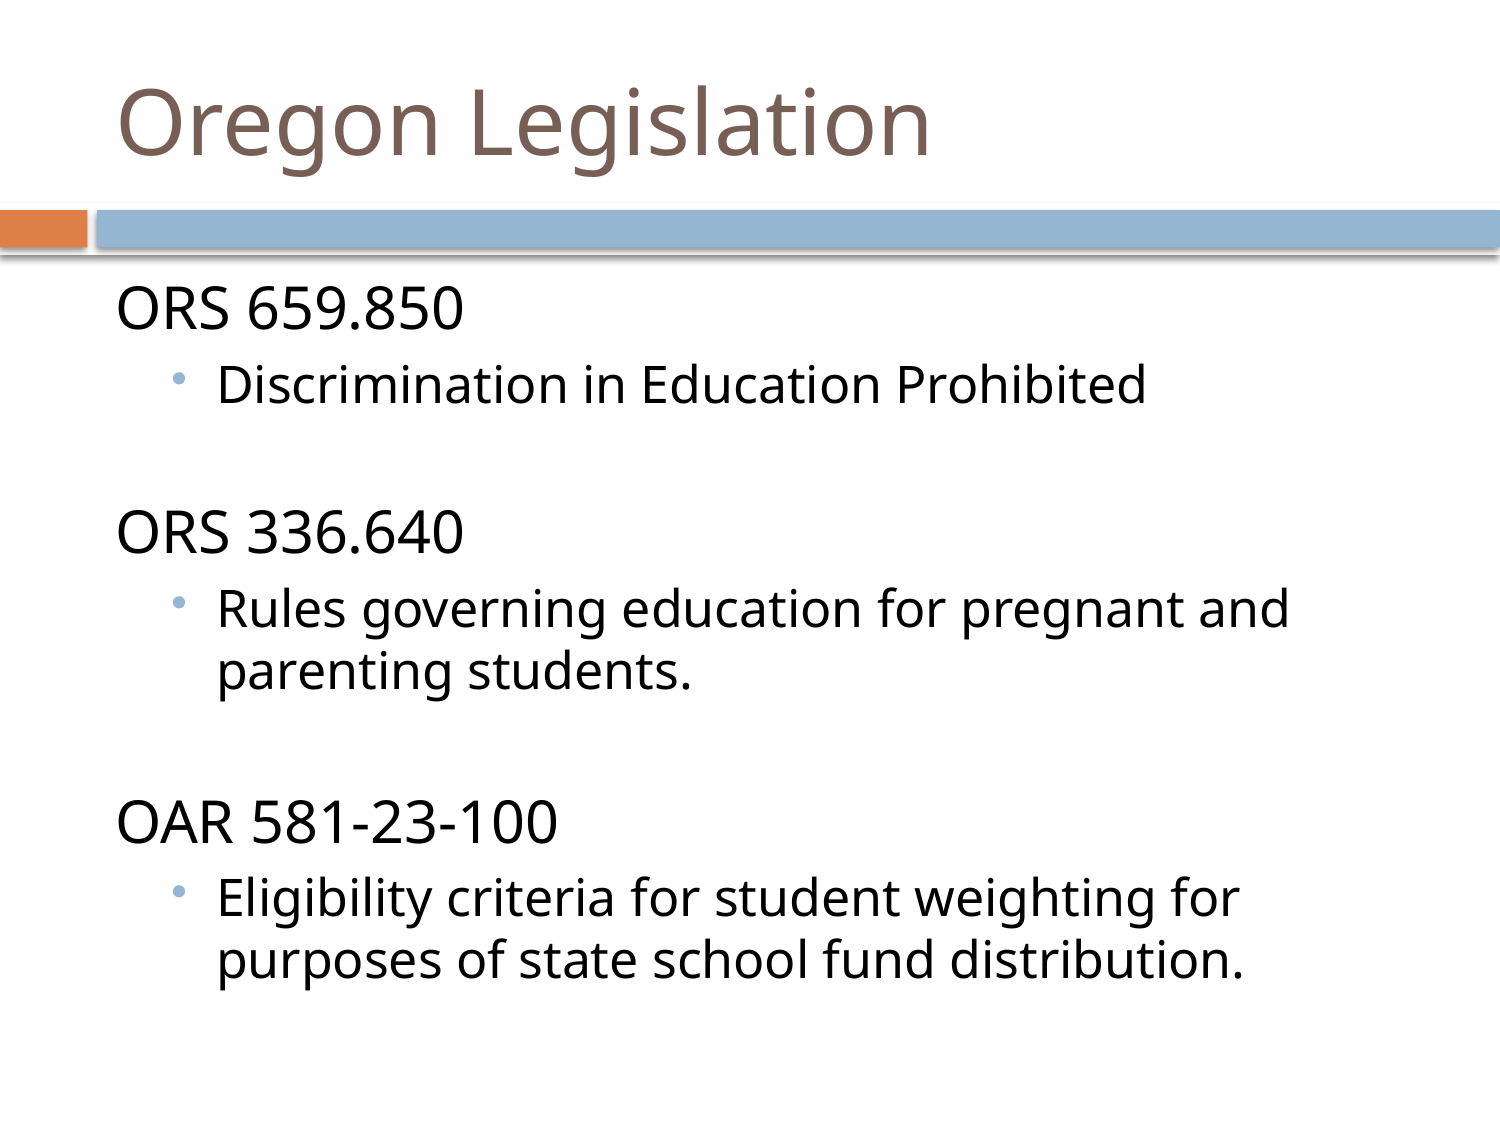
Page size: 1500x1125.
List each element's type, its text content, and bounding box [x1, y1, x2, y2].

list ORS 659.850 Discrimination in Education Prohibited ORS 336.640 Rules governing education for pregnant and parenting students. OAR 581-23-100 Eligibility criteria for student weighting for purposes of state school fund distribution. [100, 262, 1438, 1000]
title Oregon Legislation [100, 37, 1438, 200]
